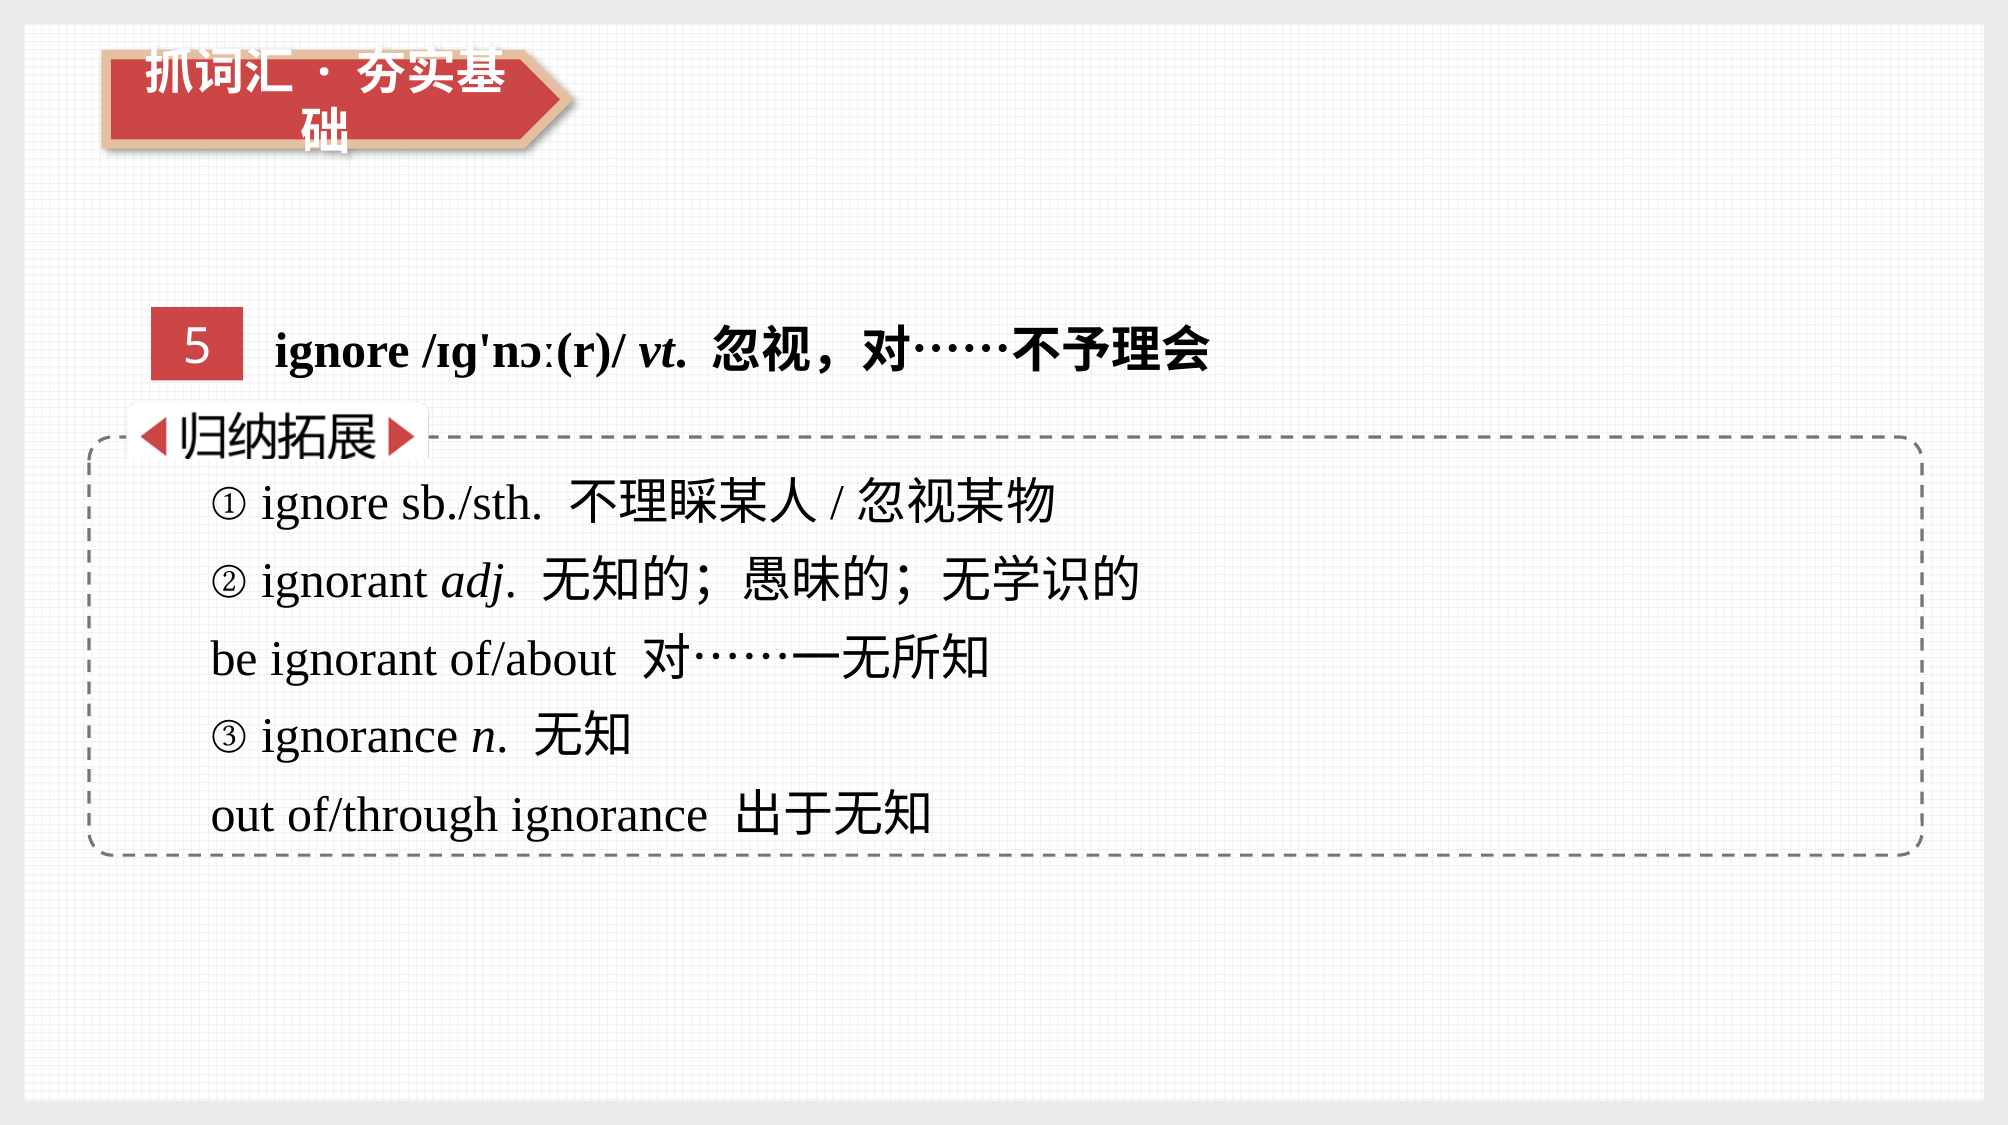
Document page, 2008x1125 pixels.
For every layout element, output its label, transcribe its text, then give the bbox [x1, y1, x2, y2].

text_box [151, 307, 1902, 386]
picture [24, 24, 1984, 1100]
text_box ① ignore sb./sth. 不理睬某人/忽视某物 ② ignorant adj. 无知的；愚昧的；无学识的 be ignorant of/about 对……一无所知 ③ ignorance n. 无知 out of/through ignorance 出于无知 [88, 436, 1923, 856]
